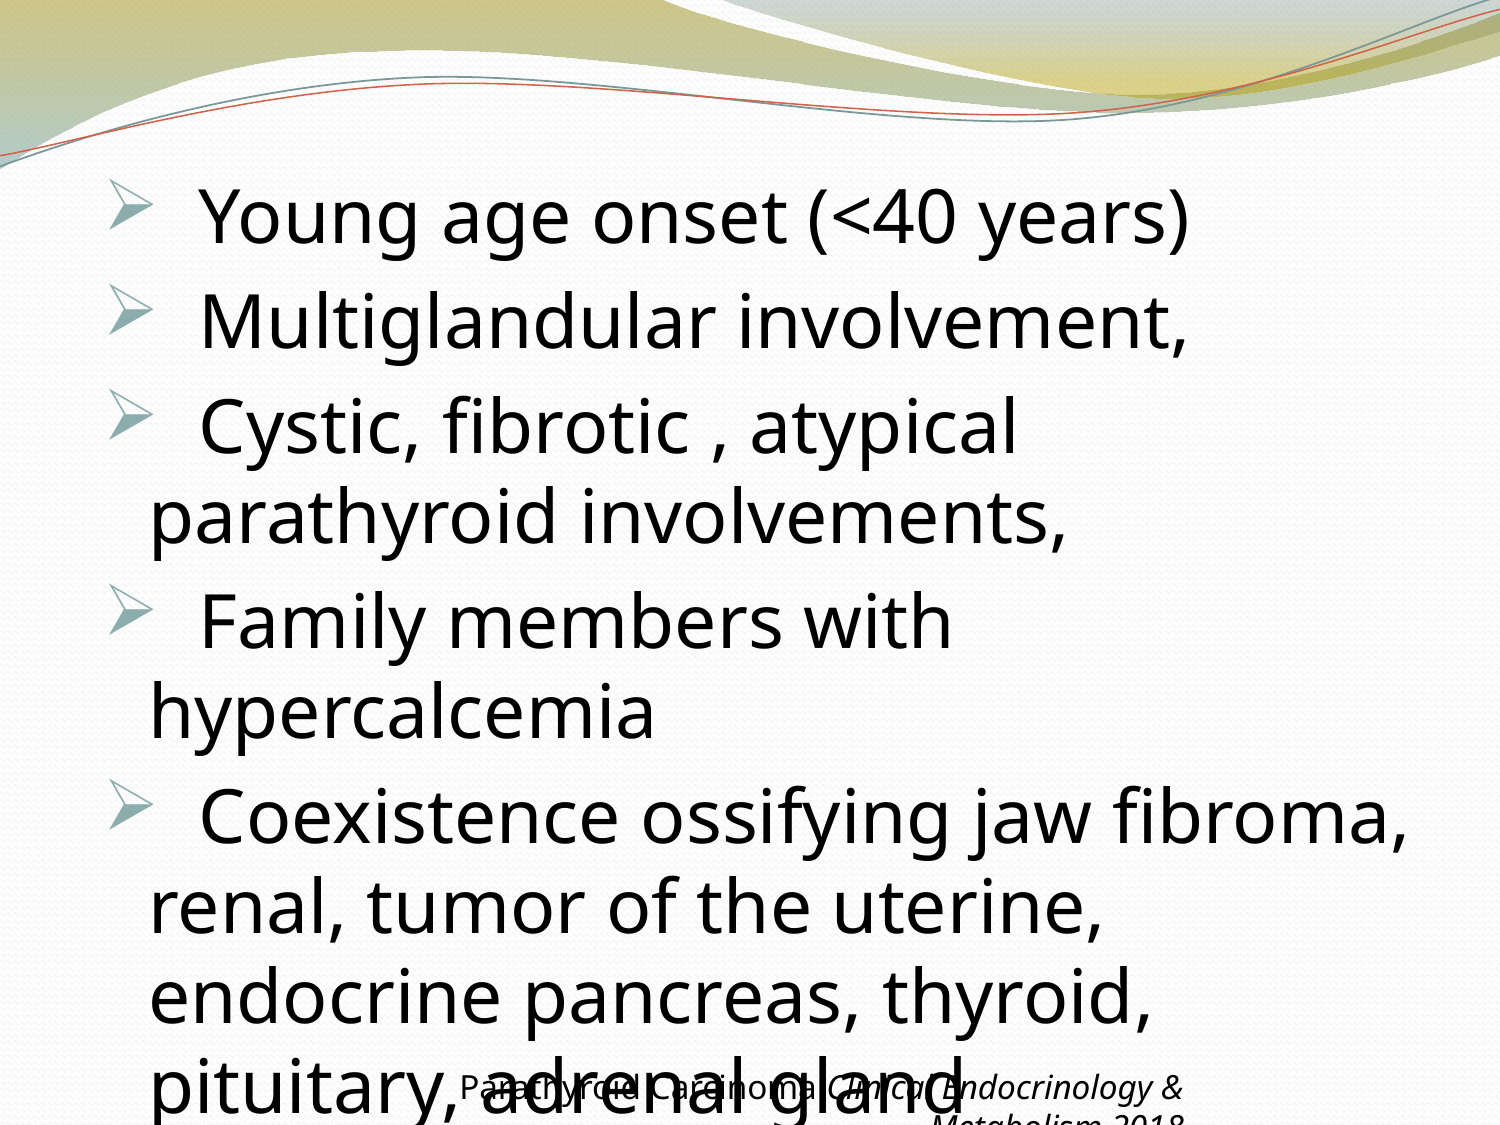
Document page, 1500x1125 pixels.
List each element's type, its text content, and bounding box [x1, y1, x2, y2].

list Young age onset (<40 years) Multiglandular involvement, Cystic, fibrotic , atypical parathyroid involvements, Family members with hypercalcemia Coexistence ossifying jaw fibroma, renal, tumor of the uterine, endocrine pancreas, thyroid, pituitary, adrenal gland Parathyroid carcinoma [88, 160, 1439, 1027]
text_box Parathyroid Carcinoma Clinical Endocrinology & Metabolism 2018 [289, 1058, 1199, 1125]
